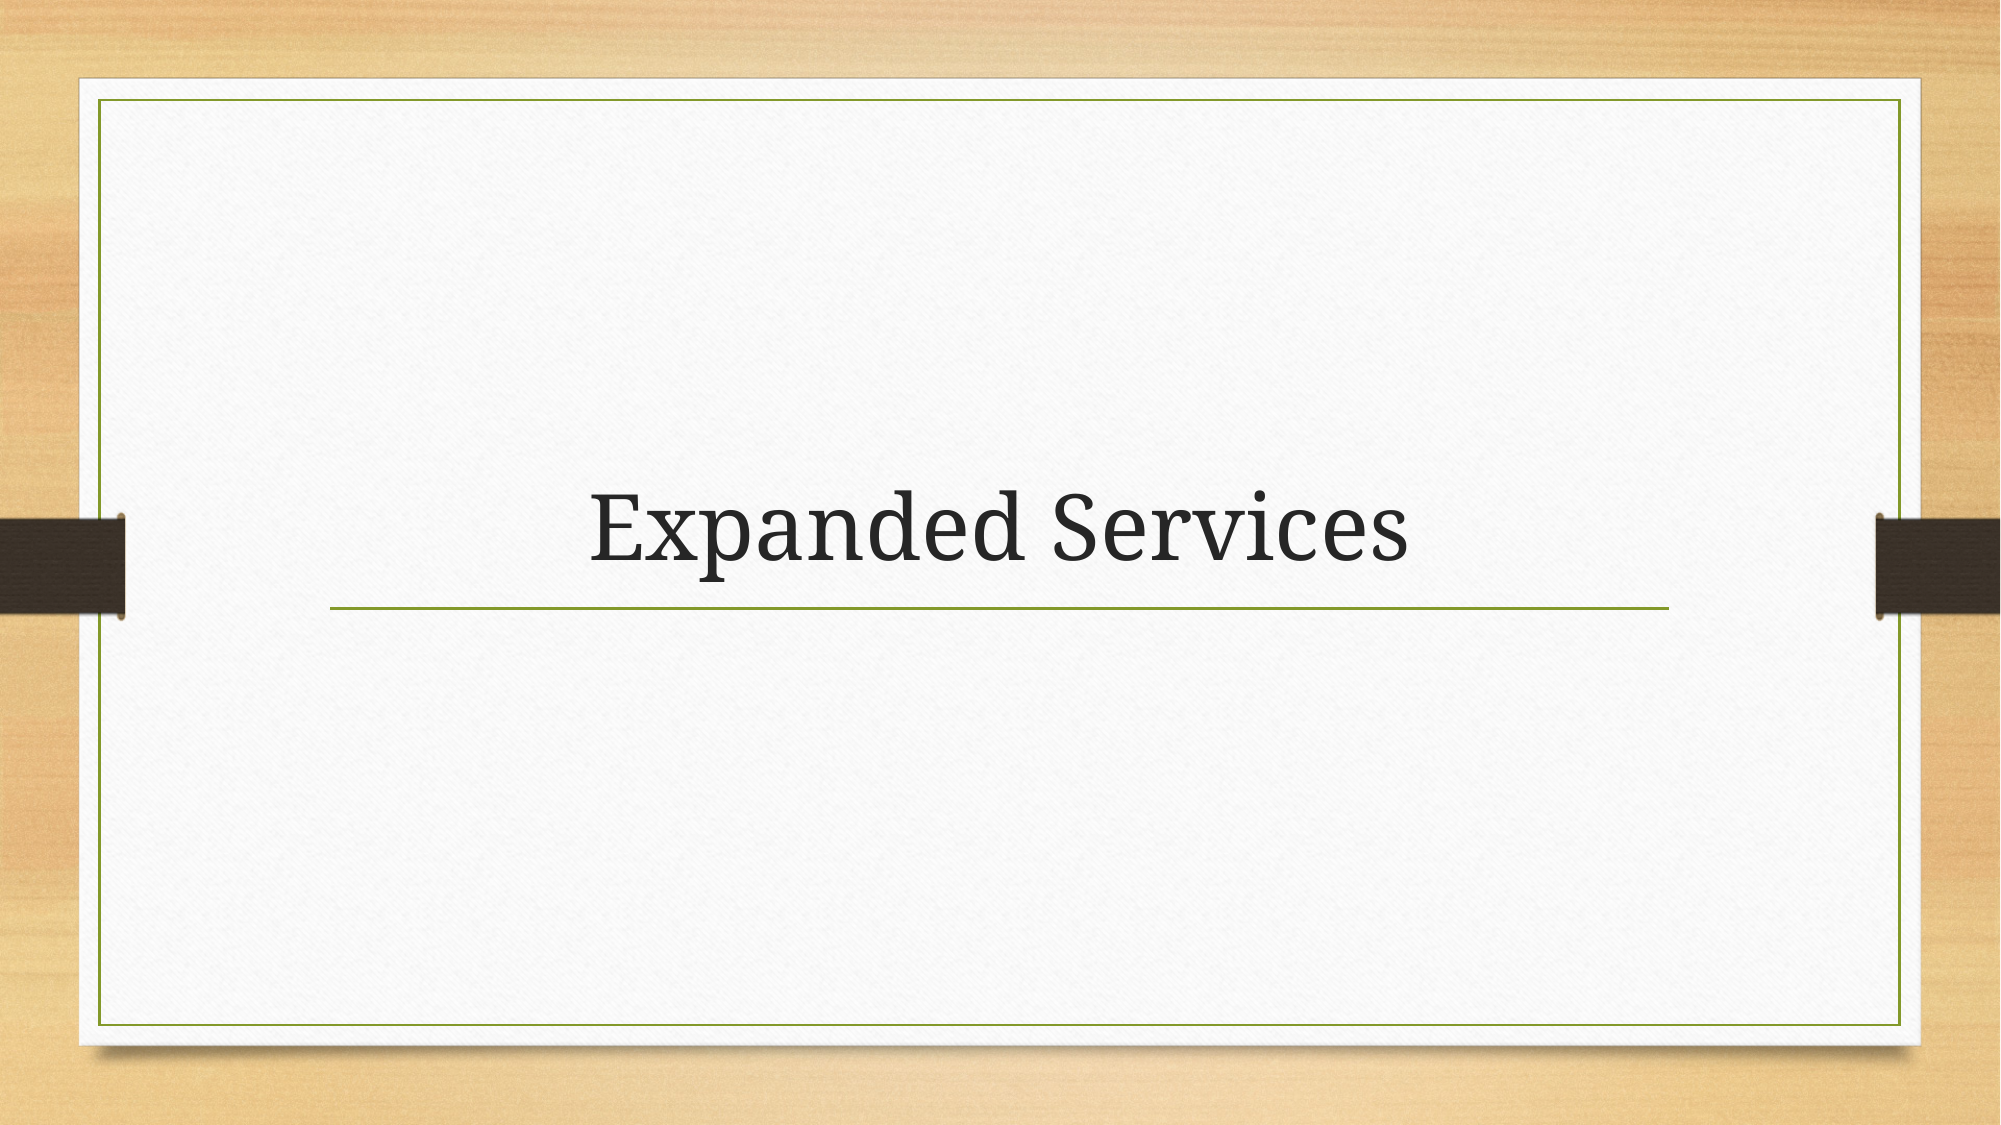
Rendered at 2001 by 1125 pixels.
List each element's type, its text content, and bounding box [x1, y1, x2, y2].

title Expanded Services [330, 287, 1669, 587]
picture [0, 0, 2001, 1125]
